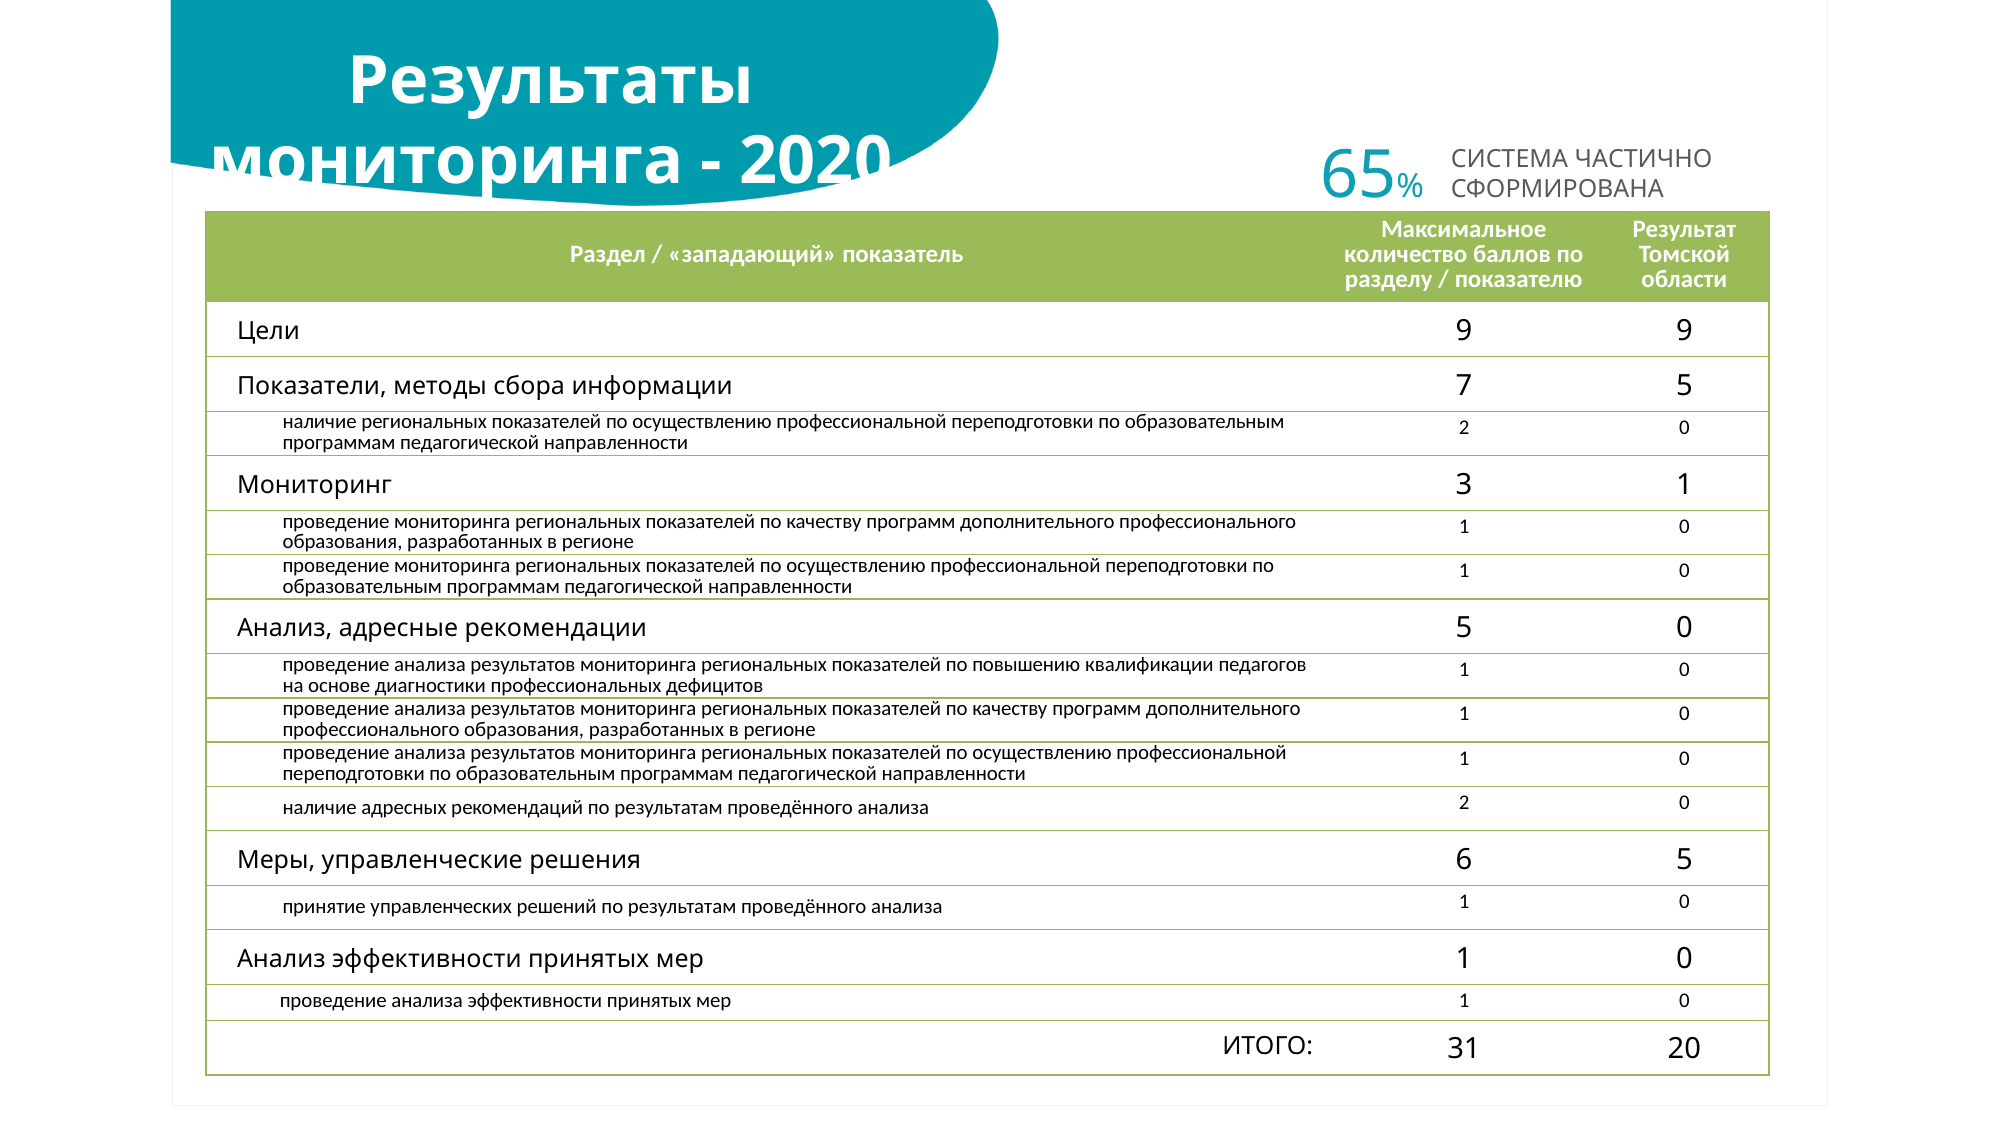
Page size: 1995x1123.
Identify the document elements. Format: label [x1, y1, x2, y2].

text_box [167, 0, 1828, 1106]
